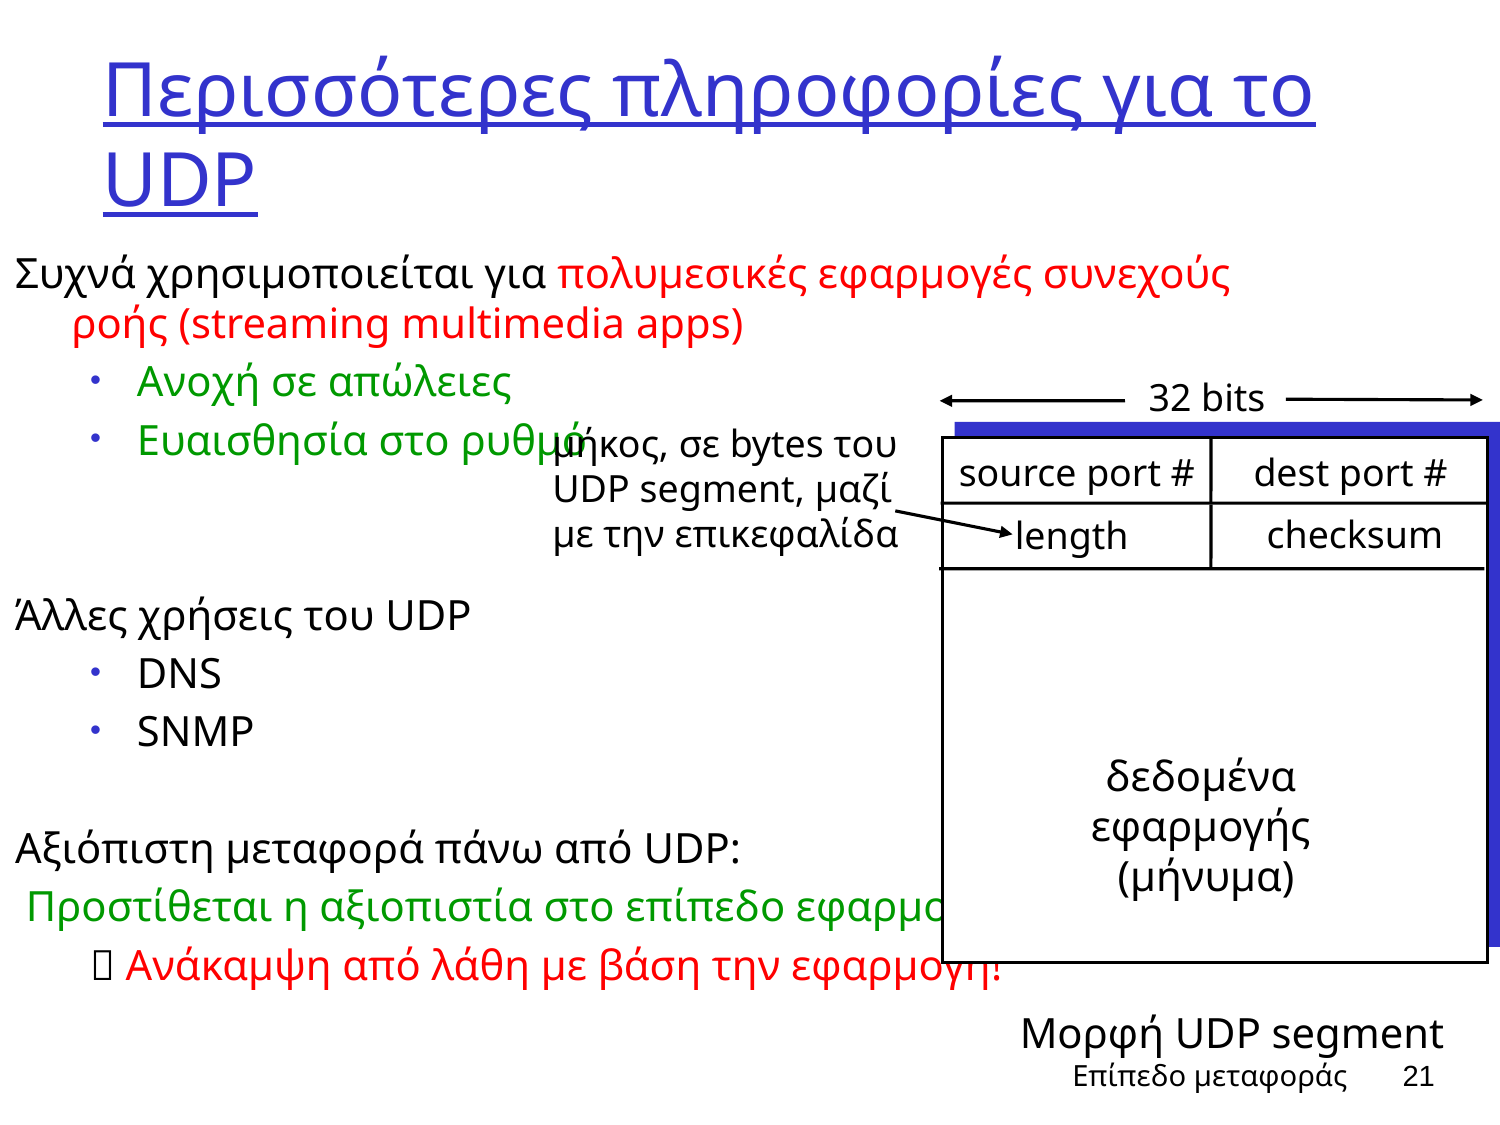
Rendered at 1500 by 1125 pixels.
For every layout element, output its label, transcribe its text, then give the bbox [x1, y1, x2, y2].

text_box [942, 437, 1488, 963]
text_box μήκος, σε bytes του UDP segment, μαζί με την επικεφαλίδα [537, 412, 941, 563]
text_box [1285, 393, 1483, 407]
text_box [895, 510, 1013, 538]
text_box length [1000, 505, 1144, 565]
list Συχνά χρησιμοποιείται για πολυμεσικές εφαρμογές συνεχούς ροής (streaming multimedia apps) Ανοχή σε απώλειες Ευαισθησία στο ρυθμό Άλλες χρήσεις του UDP DNS SNMP Αξιόπιστη μεταφορά πάνω από UDP: Προστίθεται η αξιοπιστία στο επίπεδο εφαρμογής  Ανάκαμψη από λάθη με βάση την εφαρμογή! [0, 238, 1301, 1002]
text_box Μορφή UDP segment [1005, 998, 1460, 1064]
title Περισσότερες πληροφορίες για το UDP [87, 37, 1457, 226]
text_box 32 bits [1133, 366, 1281, 427]
slide_number 21 [1338, 1064, 1451, 1125]
text_box δεδομένα εφαρμογής (μήνυμα) [1076, 741, 1337, 907]
footer Επίπεδο μεταφοράς [749, 1049, 1338, 1125]
text_box [954, 421, 1500, 947]
text_box [939, 394, 1126, 408]
text_box source port # [943, 441, 1210, 501]
text_box dest port # [1238, 441, 1463, 501]
text_box checksum [1251, 503, 1459, 564]
